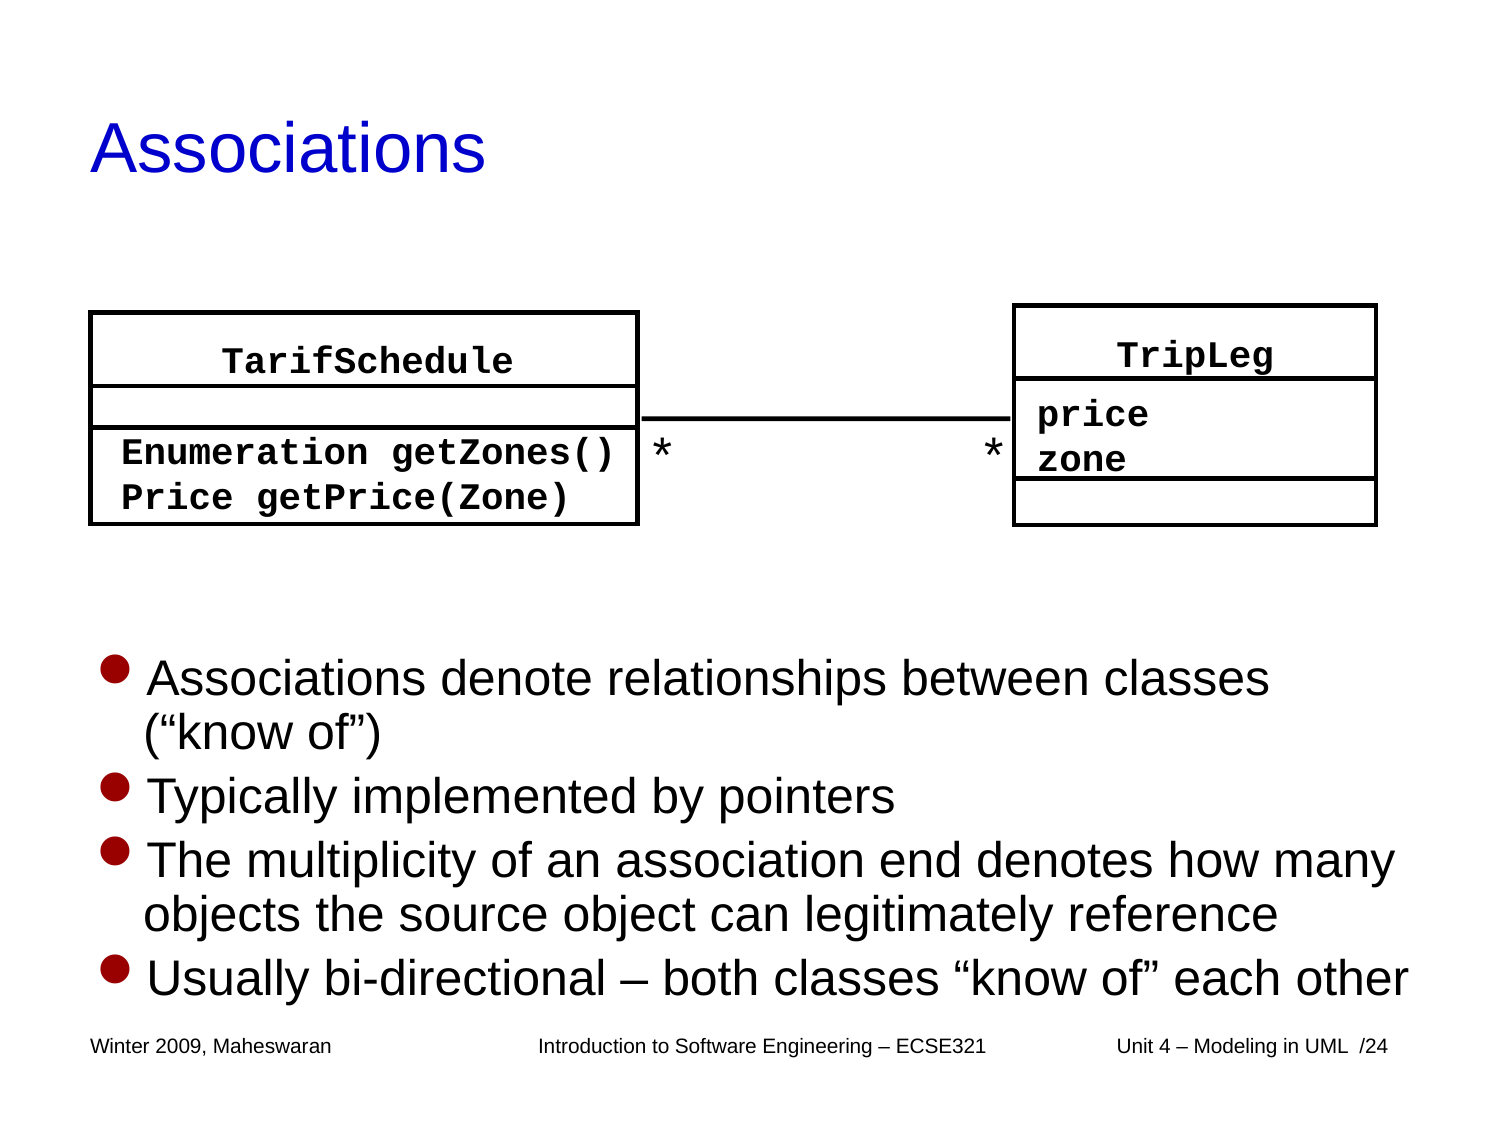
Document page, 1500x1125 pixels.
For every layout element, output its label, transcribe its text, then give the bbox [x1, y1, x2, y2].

text_box [90, 427, 638, 524]
text_box [90, 385, 638, 427]
title Associations [74, 49, 1426, 238]
footer Introduction to Software Engineering – ECSE321 [512, 1027, 1013, 1101]
list Associations denote relationships between classes (“know of”) Typically implemented by pointers The multiplicity of an association end denotes how many objects the source object can legitimately reference Usually bi-directional – both classes “know of” each other [80, 644, 1436, 1027]
text_box * [969, 415, 1008, 491]
text_box [90, 312, 638, 385]
text_box TarifSchedule [221, 336, 514, 382]
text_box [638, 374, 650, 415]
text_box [1013, 305, 1377, 526]
text_box * [637, 415, 688, 491]
slide_number Unit 4 – Modeling in UML /24 [1049, 1027, 1426, 1101]
slide_number Winter 2009, Maheswaran [74, 1024, 426, 1101]
text_box Enumeration getZones() Price getPrice(Zone) [106, 491, 650, 525]
